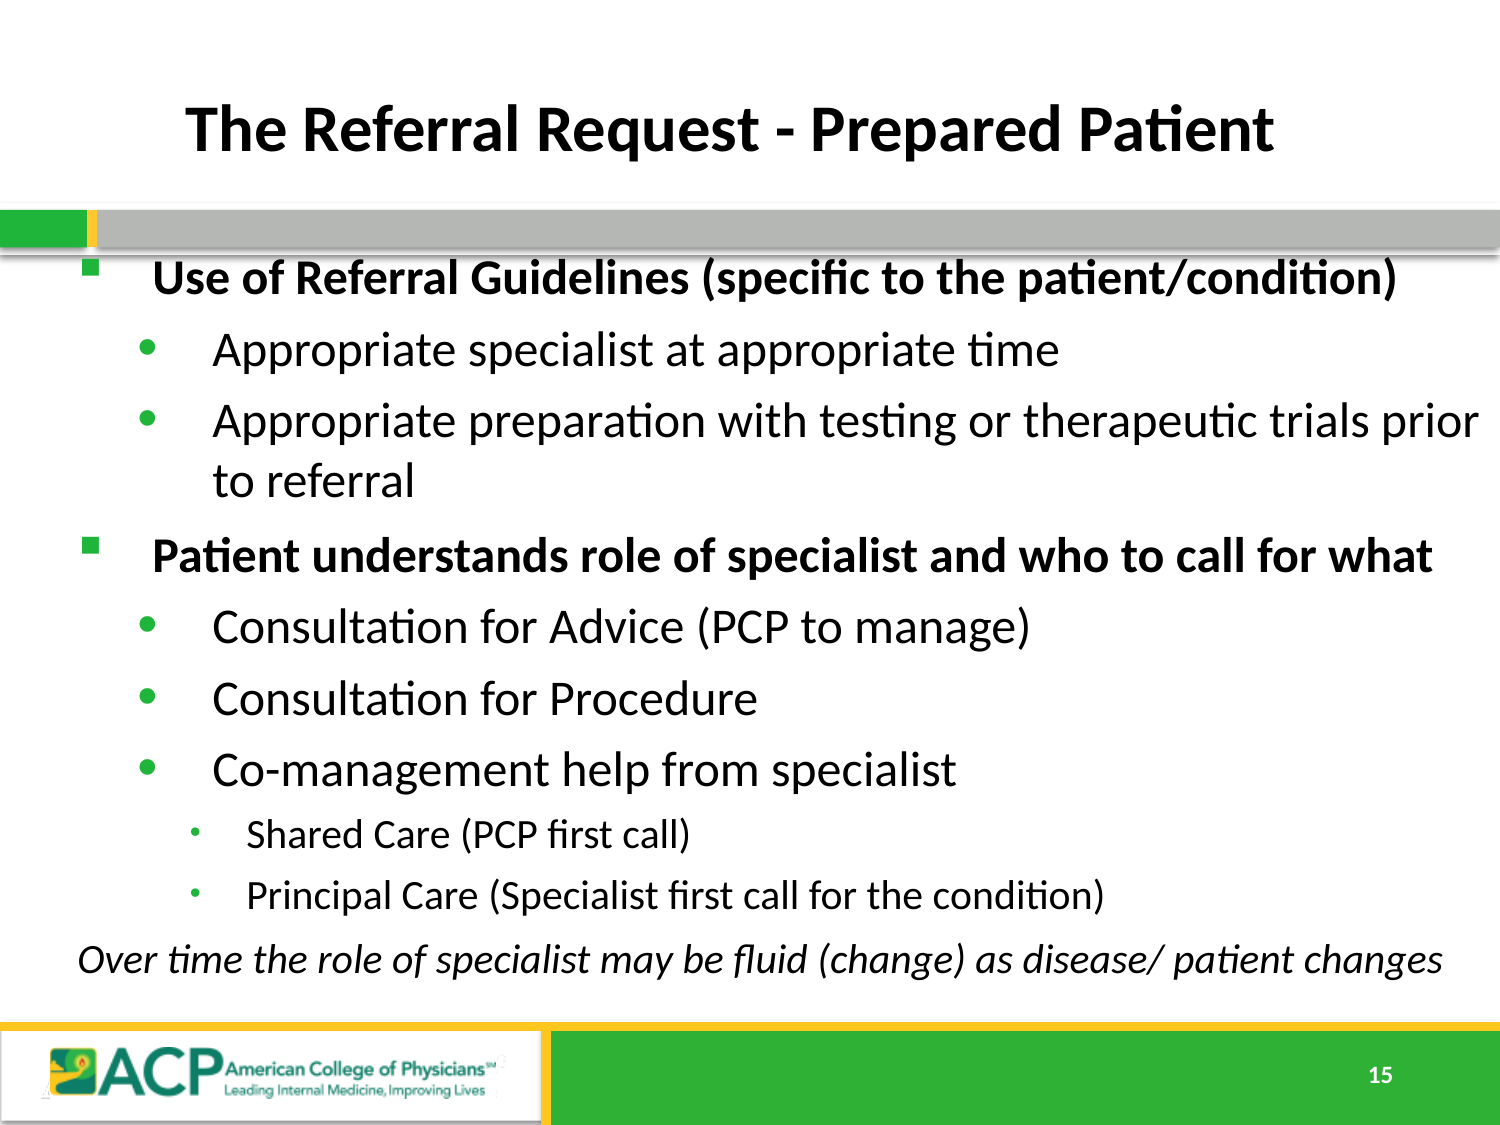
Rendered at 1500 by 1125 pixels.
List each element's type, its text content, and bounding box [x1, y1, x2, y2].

list Use of Referral Guidelines (specific to the patient/condition) Appropriate specialist at appropriate time Appropriate preparation with testing or therapeutic trials prior to referral Patient understands role of specialist and who to call for what Consultation for Advice (PCP to manage) Consultation for Procedure Co-management help from specialist Shared Care (PCP first call) Principal Care (Specialist first call for the condition) Over time the role of specialist may be fluid (change) as disease/ patient changes [62, 237, 1500, 1000]
picture [50, 1047, 496, 1099]
title The Referral Request - Prepared Patient [75, 62, 1388, 188]
